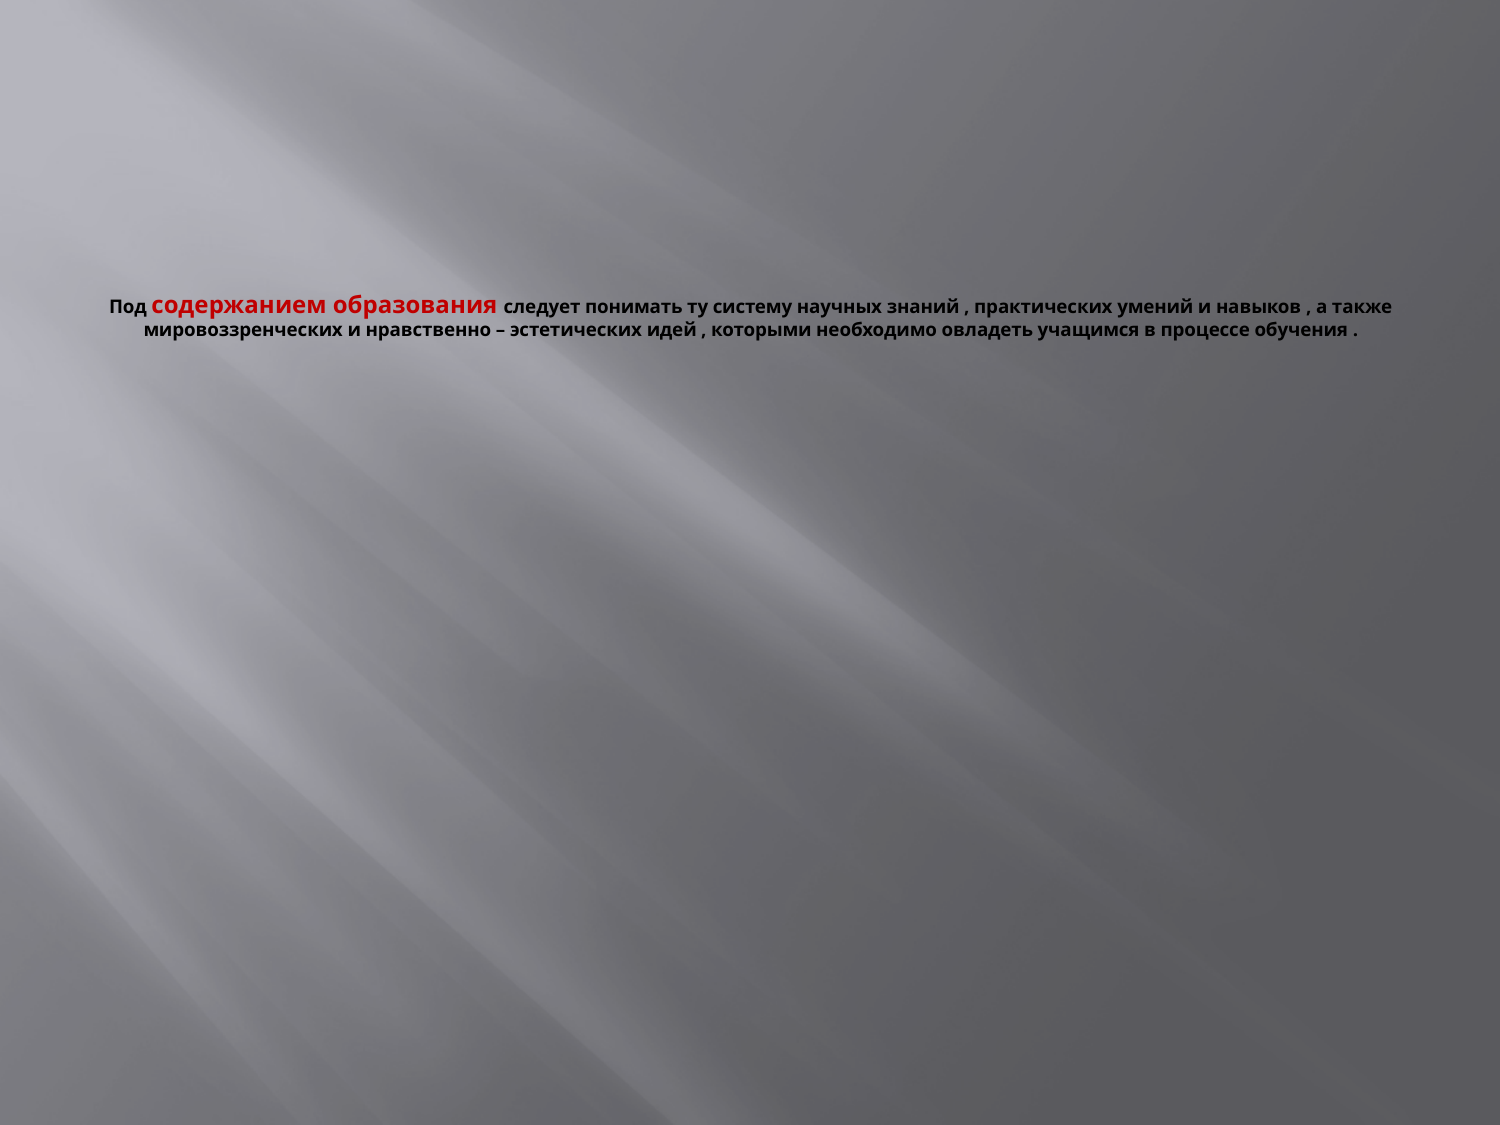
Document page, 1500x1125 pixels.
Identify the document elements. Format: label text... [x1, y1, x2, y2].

title Под содержанием образования следует понимать ту систему научных знаний , практических умений и навыков , а также мировоззренческих и нравственно – эстетических идей , которыми необходимо овладеть учащимся в процессе обучения . [75, 45, 1425, 362]
